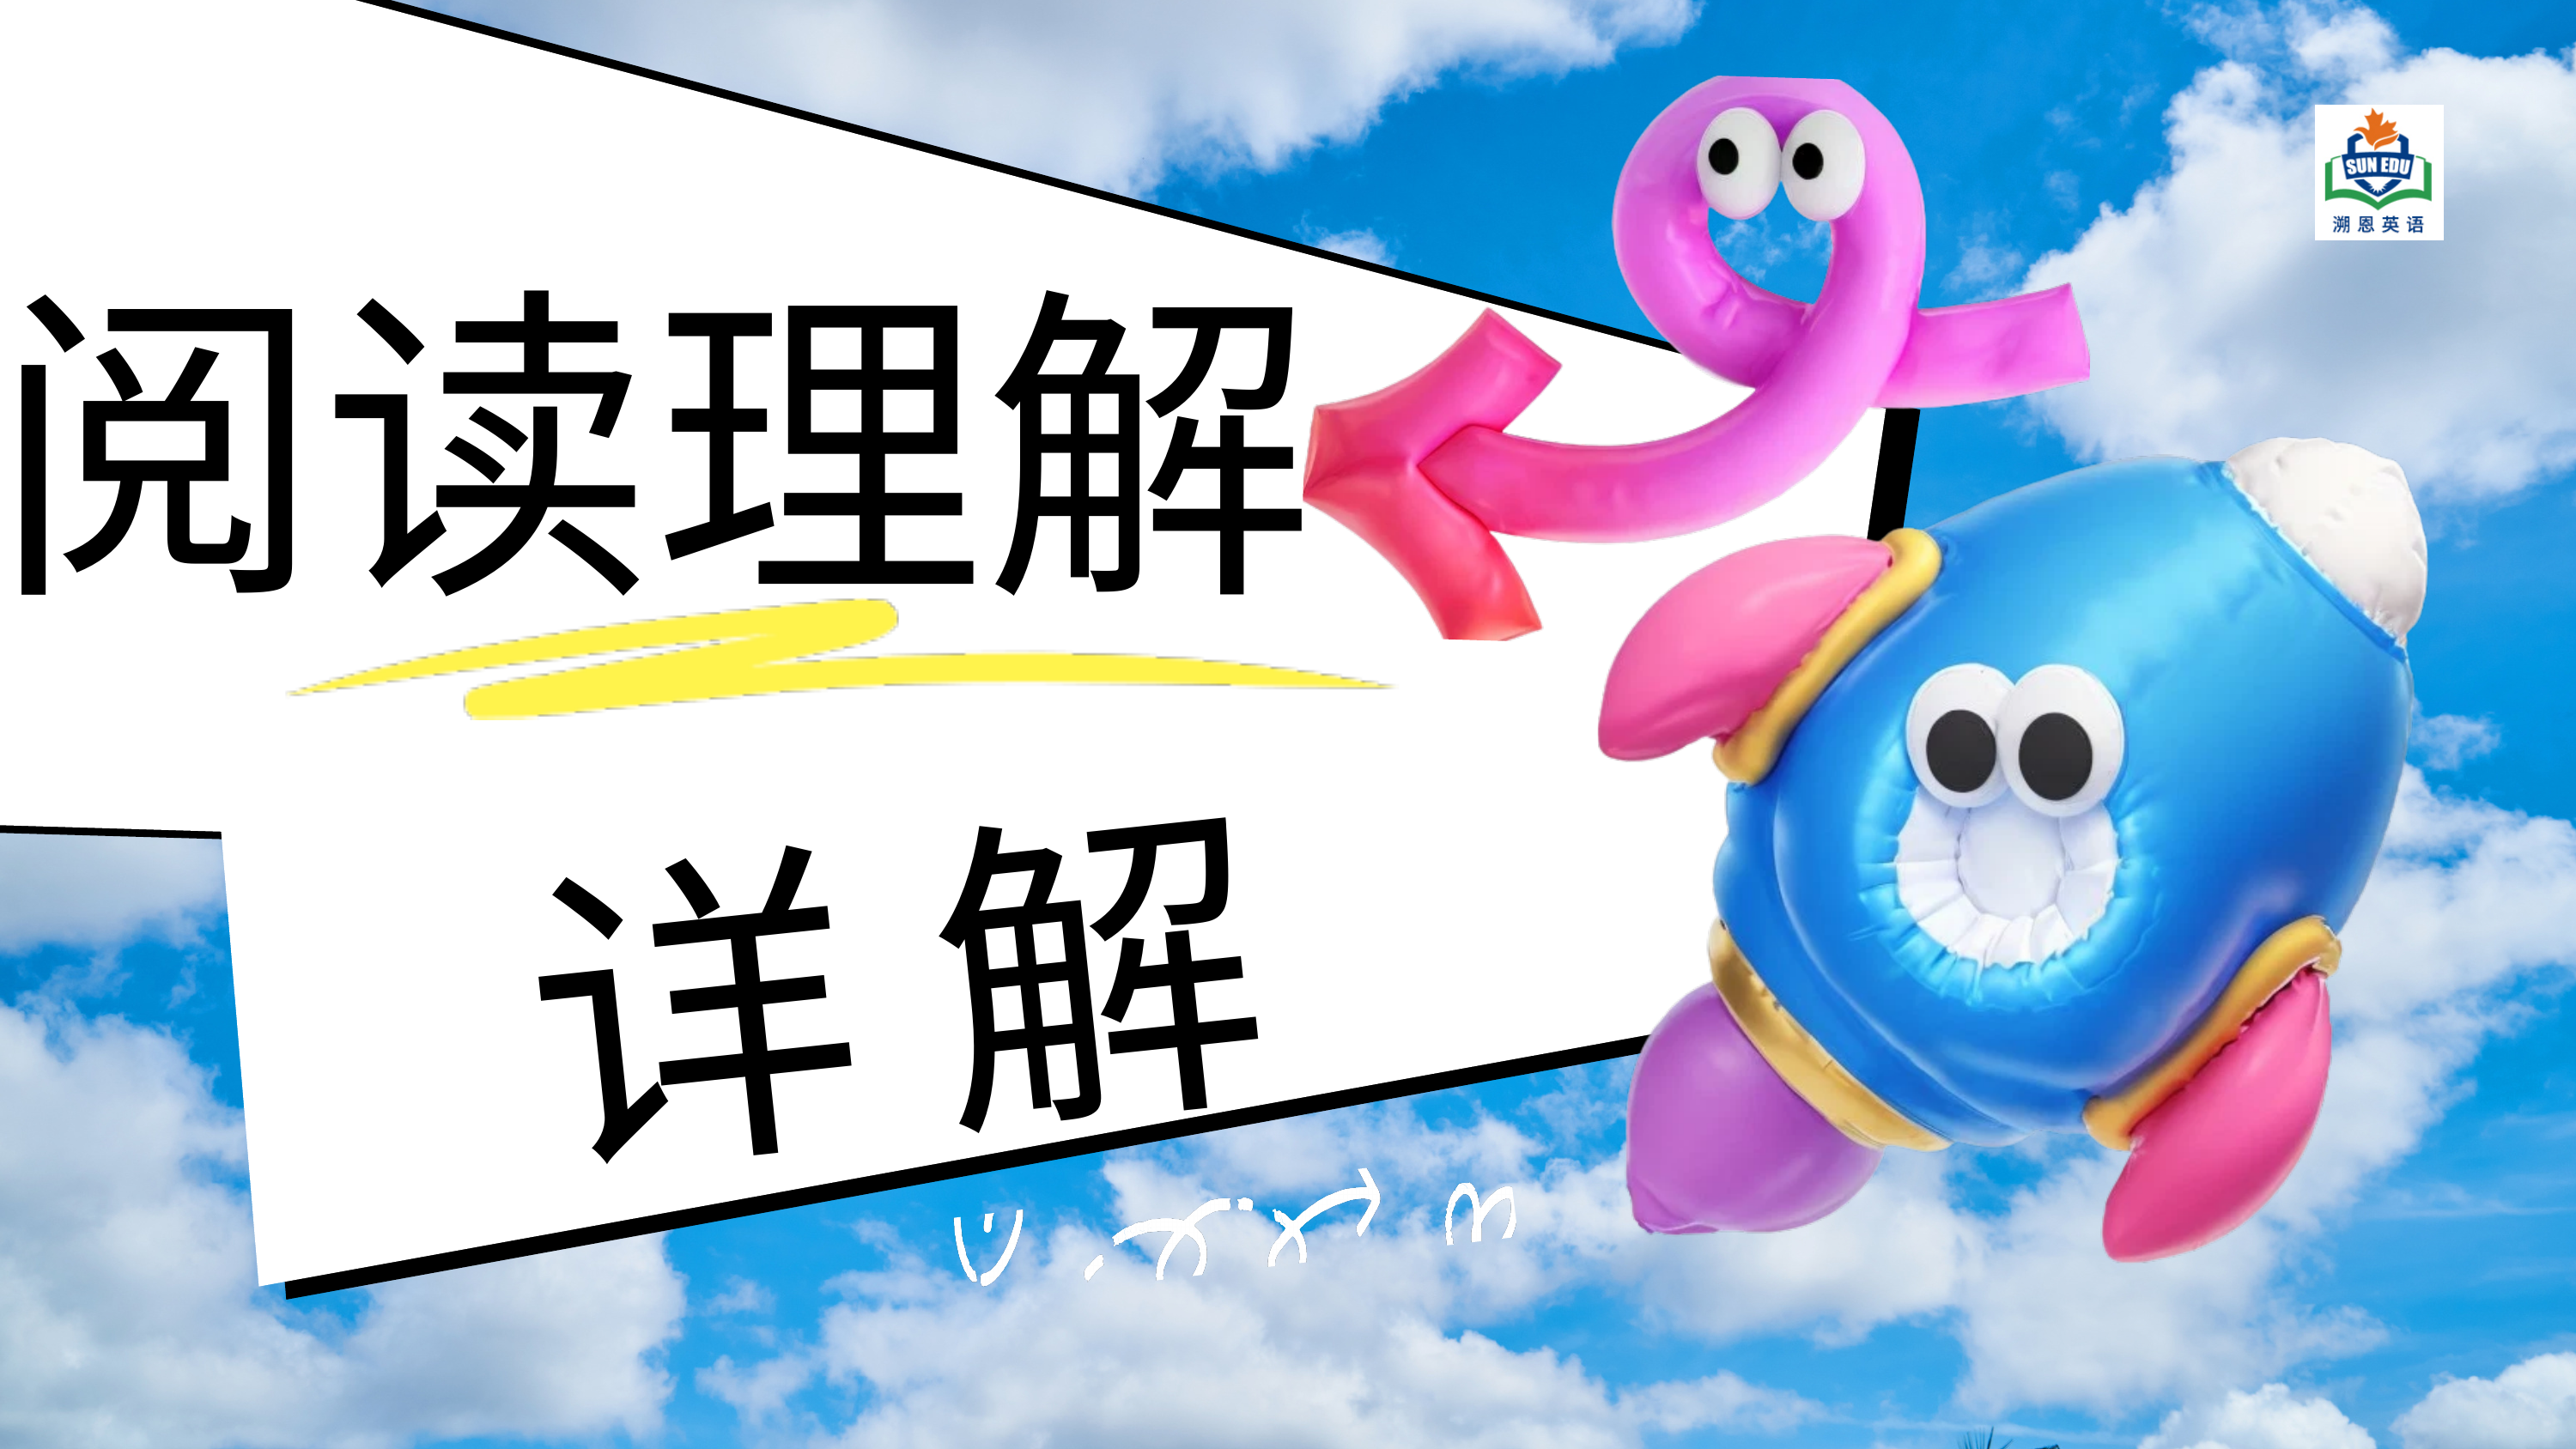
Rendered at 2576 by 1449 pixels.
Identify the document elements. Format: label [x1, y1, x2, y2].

text_box [0, 0, 2576, 1449]
picture [2315, 104, 2444, 240]
text_box [0, 0, 2172, 1413]
text_box [2176, 436, 2432, 1264]
